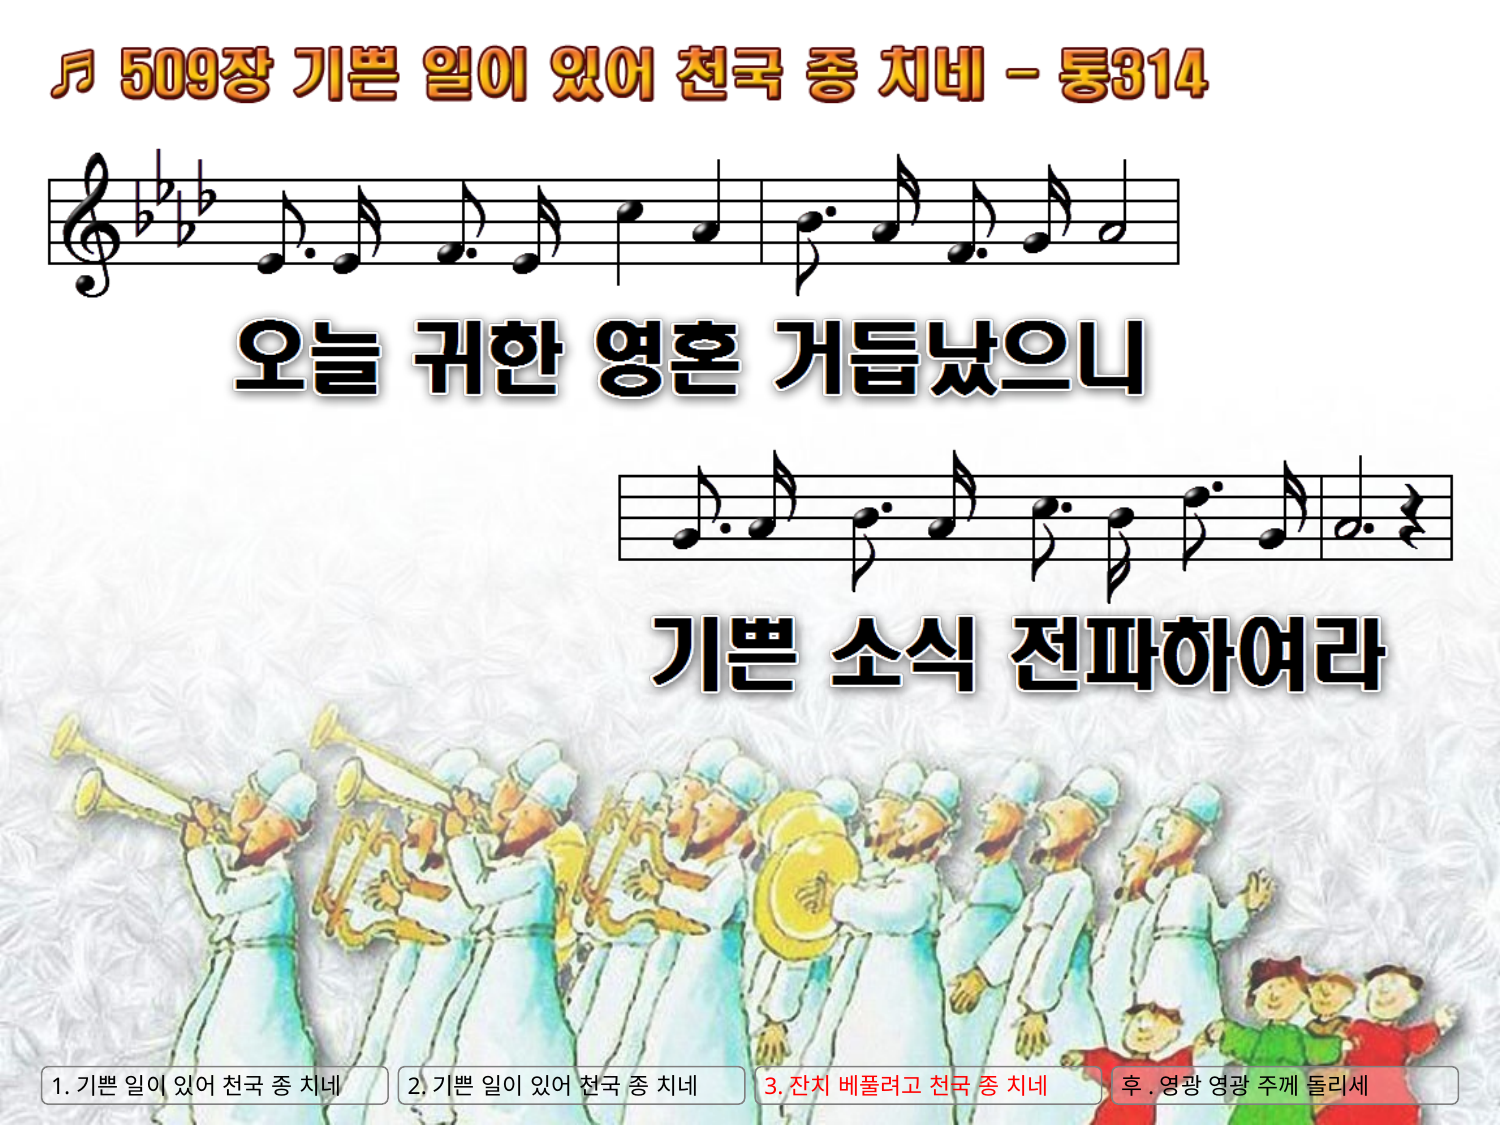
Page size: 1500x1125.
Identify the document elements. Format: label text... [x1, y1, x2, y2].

text_box 2.기쁜 일이 있어 천국 종 치네 [398, 1066, 745, 1105]
text_box 후.영광 영광 주께 돌리세 [1111, 1066, 1459, 1105]
picture [0, 0, 1500, 1125]
text_box 1.기쁜 일이 있어 천국 종 치네 [41, 1066, 389, 1105]
text_box 3.잔치 베풀려고 천국 종 치네 [755, 1066, 1102, 1105]
